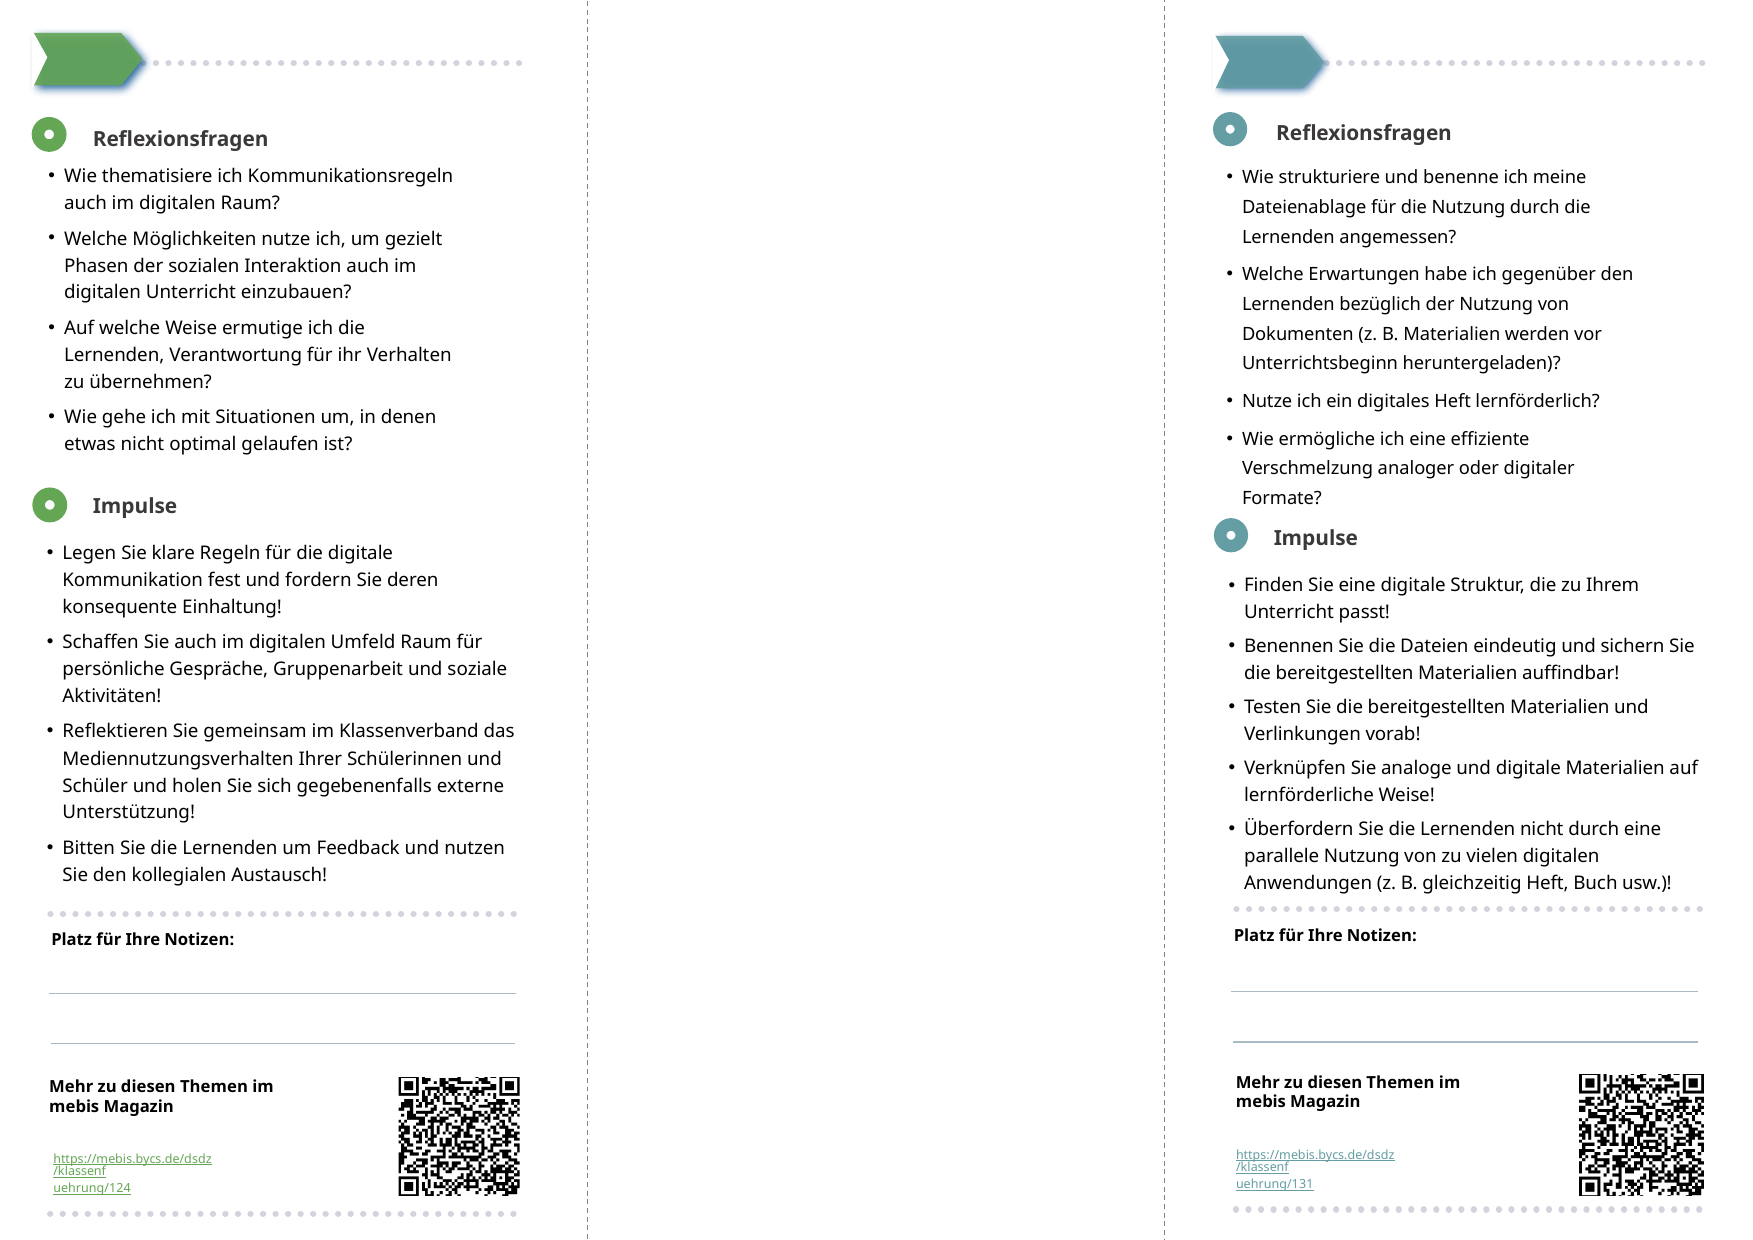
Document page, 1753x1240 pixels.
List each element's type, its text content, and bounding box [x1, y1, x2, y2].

text_box Impulse [85, 485, 477, 525]
picture [398, 1077, 520, 1196]
text_box Reflexionsfragen [85, 117, 477, 158]
text_box https://mebis.bycs.de/dsdz/klassenfuehrung/124 [53, 1150, 215, 1196]
text_box Wie thematisiere ich Kommunikationsregeln auch im digitalen Raum? Welche Möglichkeiten nutze ich, um gezielt Phasen der sozialen Interaktion auch im digitalen Unterricht einzubauen? Auf welche Weise ermutige ich die Lernenden, Verantwortung für ihr Verhalten zu übernehmen? Wie gehe ich mit Situationen um, in denen etwas nicht optimal gelaufen ist? [48, 159, 522, 536]
text_box [37, 123, 61, 146]
text_box Legen Sie klare Regeln für die digitale Kommunikation fest und fordern Sie deren konsequente Einhaltung! Schaffen Sie auch im digitalen Umfeld Raum für persönliche Gespräche, Gruppenarbeit und soziale Aktivitäten! Reflektieren Sie gemeinsam im Klassenverband das Mediennutzungsverhalten Ihrer Schülerinnen und Schüler und holen Sie sich gegebenenfalls externe Unterstützung! Bitten Sie die Lernenden um Feedback und nutzen Sie den kollegialen Austausch! [46, 536, 523, 924]
text_box Finden Sie eine digitale Struktur, die zu Ihrem Unterricht passt! Benennen Sie die Dateien eindeutig und sichern Sie die bereitgestellten Materialien auffindbar! Testen Sie die bereitgestellten Materialien und Verlinkungen vorab! Verknüpfen Sie analoge und digitale Materialien auf lernförderliche Weise! Überfordern Sie die Lernenden nicht durch eine parallele Nutzung von zu vielen digitalen Anwendungen (z. B. gleichzeitig Heft, Buch usw.)! [1228, 568, 1700, 897]
text_box Impulse [1266, 517, 1658, 557]
text_box Mehr zu diesen Themen im mebis Magazin [41, 1068, 317, 1124]
text_box Platz für Ihre Notizen: [1233, 924, 1673, 945]
text_box [38, 493, 48, 516]
text_box [1220, 524, 1242, 547]
text_box Mehr zu diesen Themen im mebis Magazin [1228, 1063, 1503, 1119]
text_box https://mebis.bycs.de/dsdz/klassenfuehrung/131 [1236, 1146, 1398, 1192]
text_box Platz für Ihre Notizen: [51, 928, 491, 949]
text_box Reflexionsfragen [1268, 112, 1660, 153]
text_box [1219, 118, 1241, 140]
text_box Wie strukturiere und benenne ich meine Dateienablage für die Nutzung durch die Lernenden angemessen? Welche Erwartungen habe ich gegenüber den Lernenden bezüglich der Nutzung von Dokumenten (z. B. Materialien werden vor Unterrichtsbeginn heruntergeladen)? Nutze ich ein digitales Heft lernförderlich? Wie ermögliche ich eine effiziente Verschmelzung analoger oder digitaler Formate? [1226, 159, 1707, 511]
picture [1578, 1074, 1705, 1197]
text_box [1212, 31, 1325, 94]
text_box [31, 28, 143, 91]
